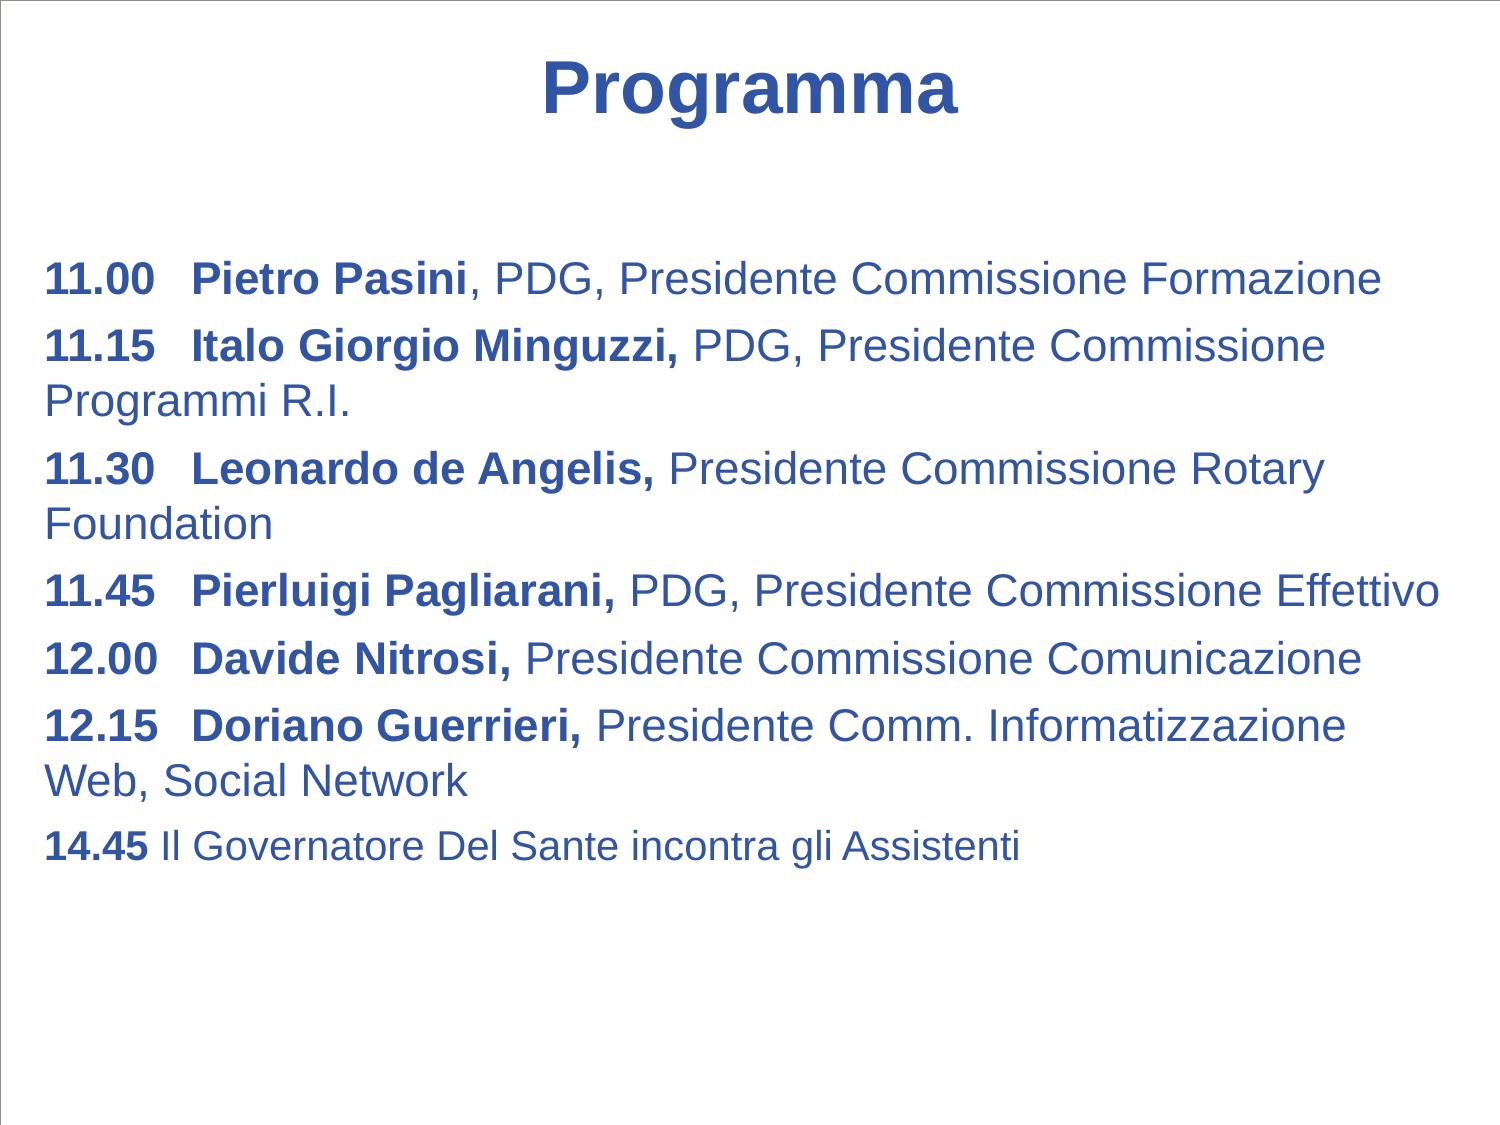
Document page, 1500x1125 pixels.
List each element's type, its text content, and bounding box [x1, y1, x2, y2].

text_box Programma 11.00 Pietro Pasini, PDG, Presidente Commissione Formazione 11.15 Italo Giorgio Minguzzi, PDG, Presidente Commissione Programmi R.I. 11.30 Leonardo de Angelis, Presidente Commissione Rotary Foundation 11.45 Pierluigi Pagliarani, PDG, Presidente Commissione Effettivo 12.00 Davide Nitrosi, Presidente Commissione Comunicazione 12.15 Doriano Guerrieri, Presidente Comm. Informatizzazione Web, Social Network 14.45 Il Governatore Del Sante incontra gli Assistenti [29, 30, 1471, 939]
